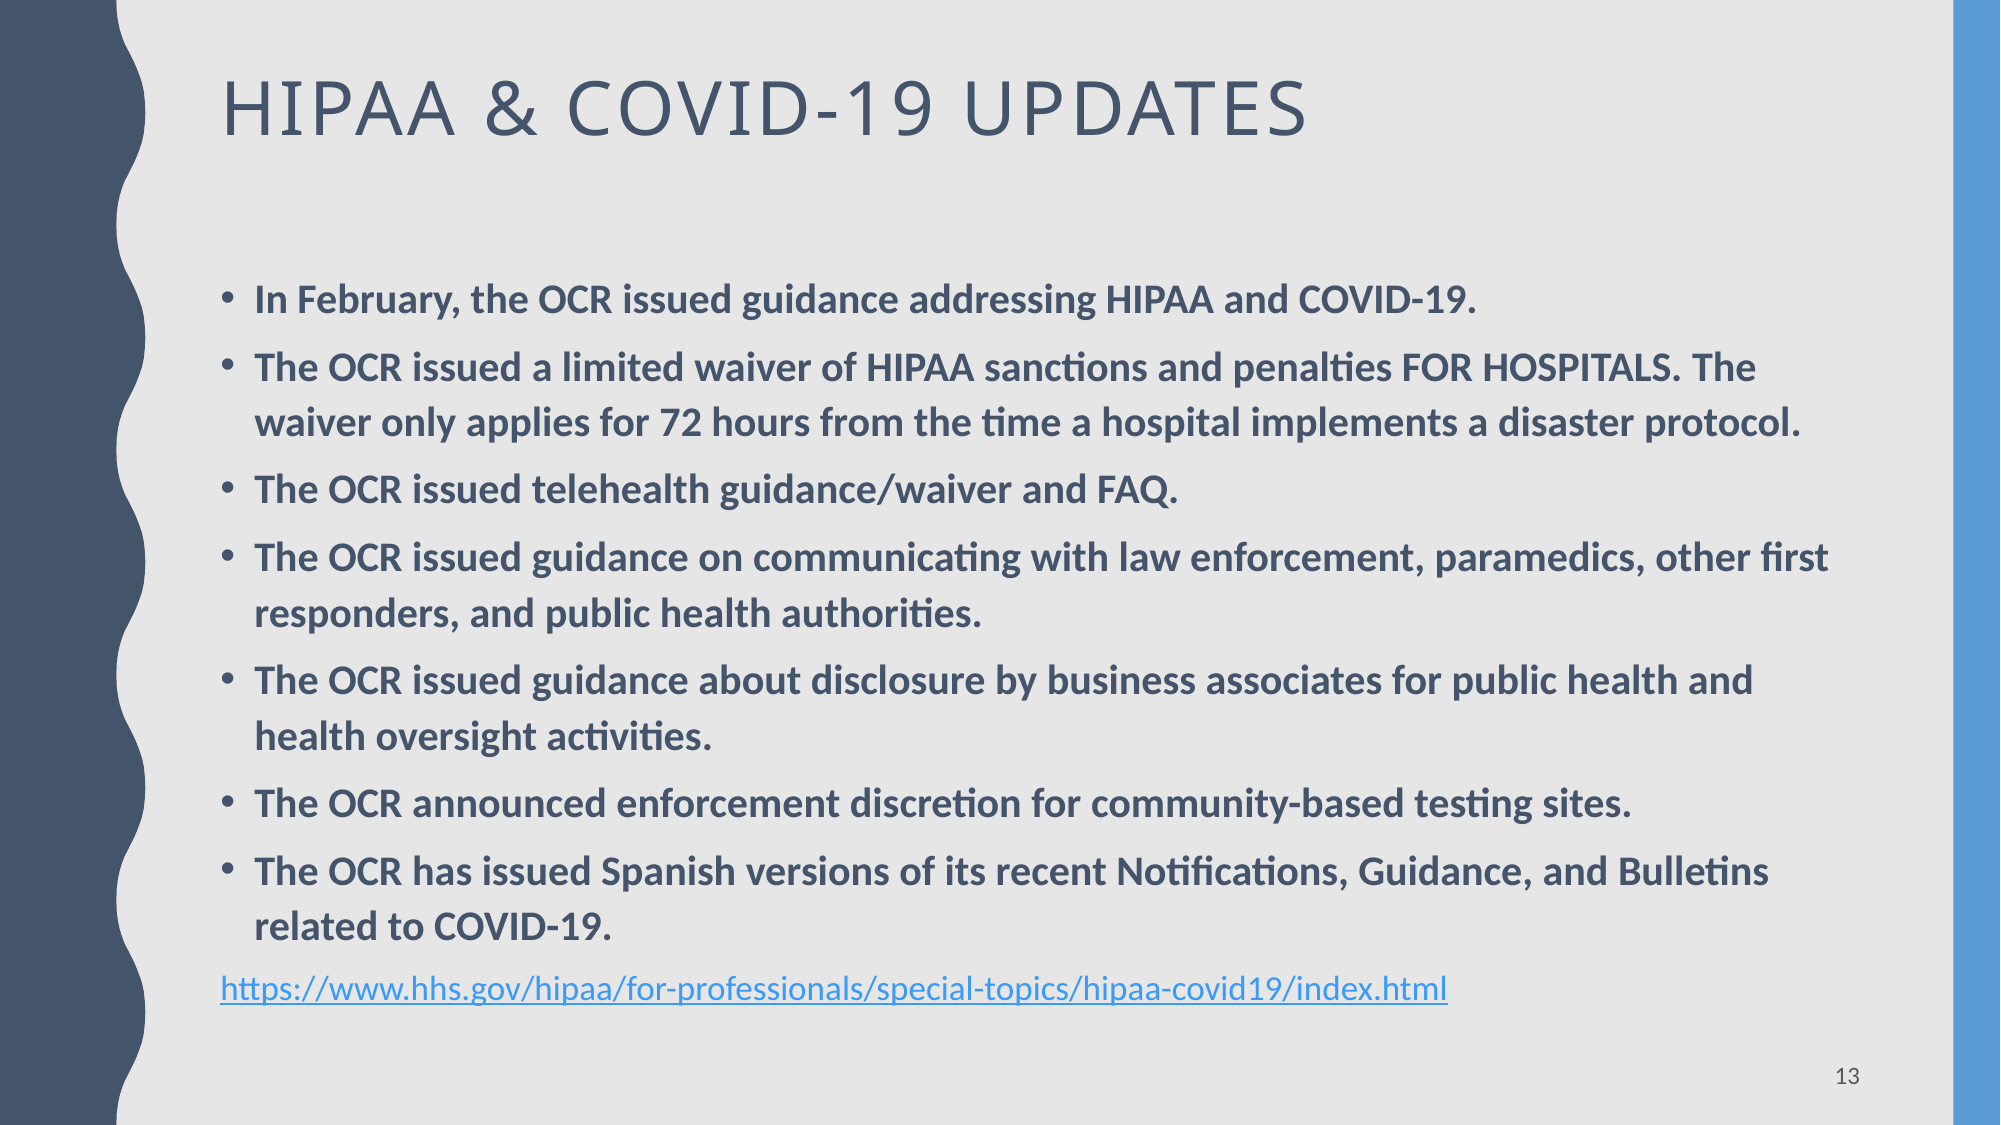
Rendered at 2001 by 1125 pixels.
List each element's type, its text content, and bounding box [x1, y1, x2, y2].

slide_number 13 [1412, 1045, 1875, 1103]
list In February, the OCR issued guidance addressing HIPAA and COVID-19. The OCR issued a limited waiver of HIPAA sanctions and penalties FOR HOSPITALS. The waiver only applies for 72 hours from the time a hospital implements a disaster protocol. The OCR issued telehealth guidance/waiver and FAQ. The OCR issued guidance on communicating with law enforcement, paramedics, other first responders, and public health authorities. The OCR issued guidance about disclosure by business associates for public health and health oversight activities. The OCR announced enforcement discretion for community-based testing sites. The OCR has issued Spanish versions of its recent Notifications, Guidance, and Bulletins related to COVID-19. https://www.hhs.gov/hipaa/for-professionals/special-topics/hipaa-covid19/index.html [205, 258, 1875, 1022]
title Hipaa & Covid-19 updates [205, 62, 1875, 258]
